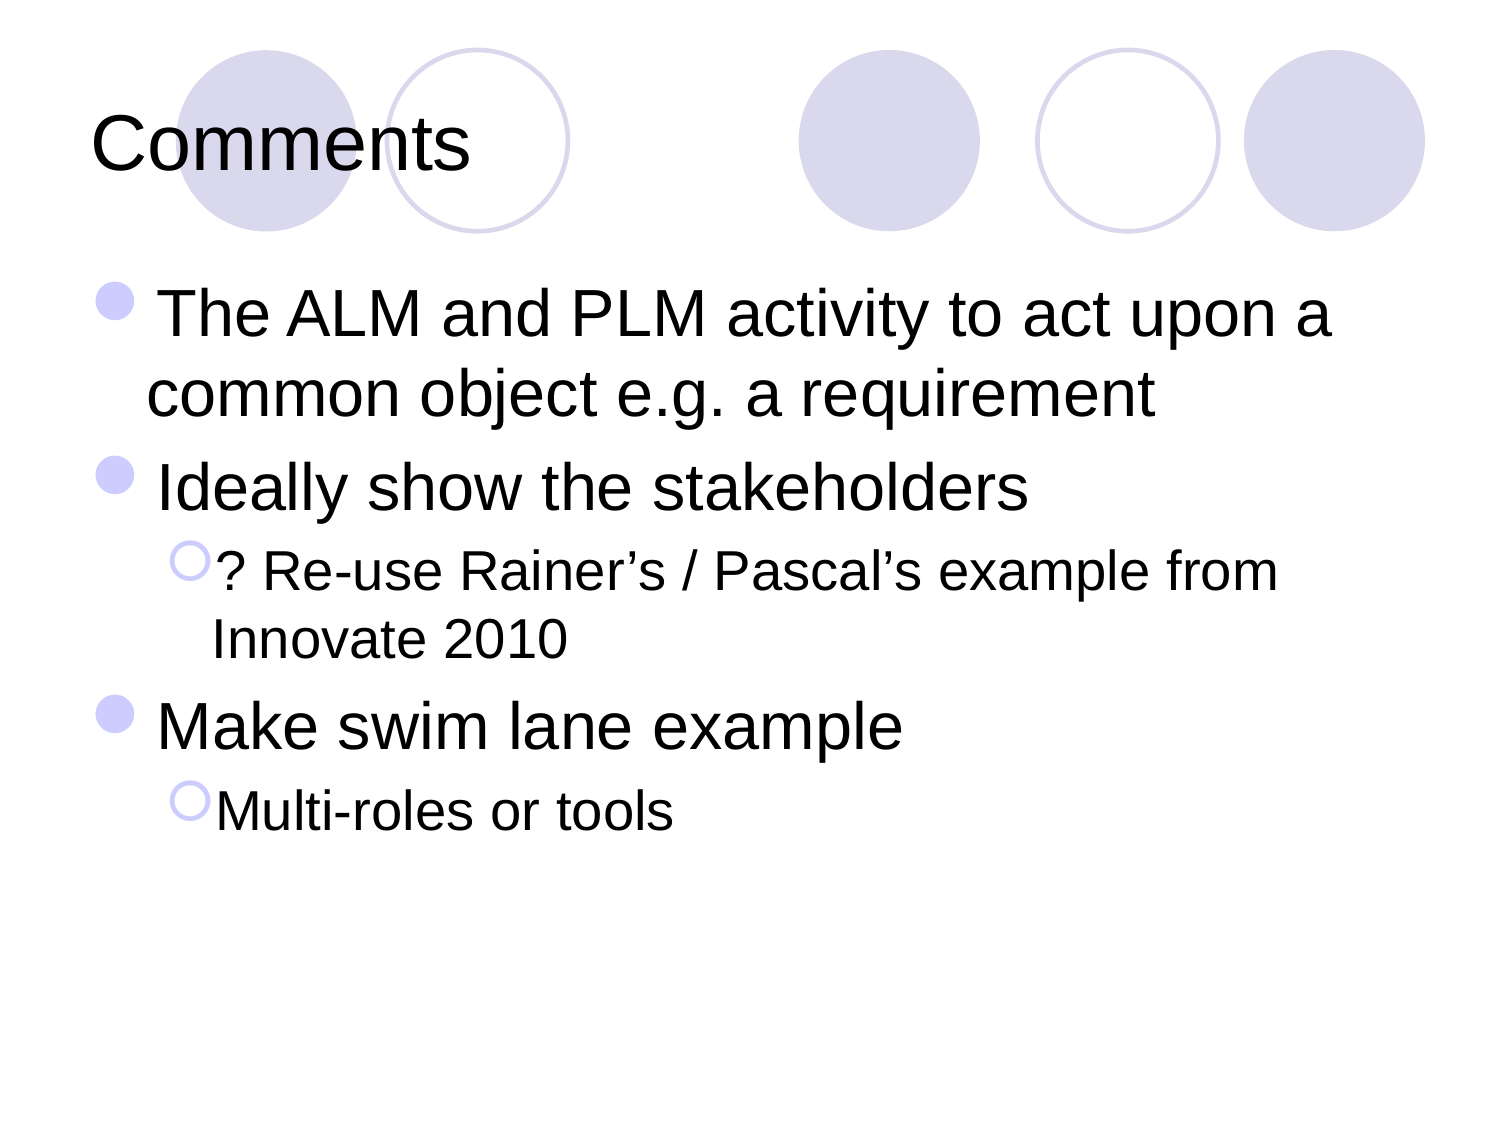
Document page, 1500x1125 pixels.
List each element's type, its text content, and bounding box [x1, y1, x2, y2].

list The ALM and PLM activity to act upon a common object e.g. a requirement Ideally show the stakeholders ? Re-use Rainer’s / Pascal’s example from Innovate 2010 Make swim lane example Multi-roles or tools [74, 262, 1426, 1006]
title Comments [74, 44, 1426, 233]
